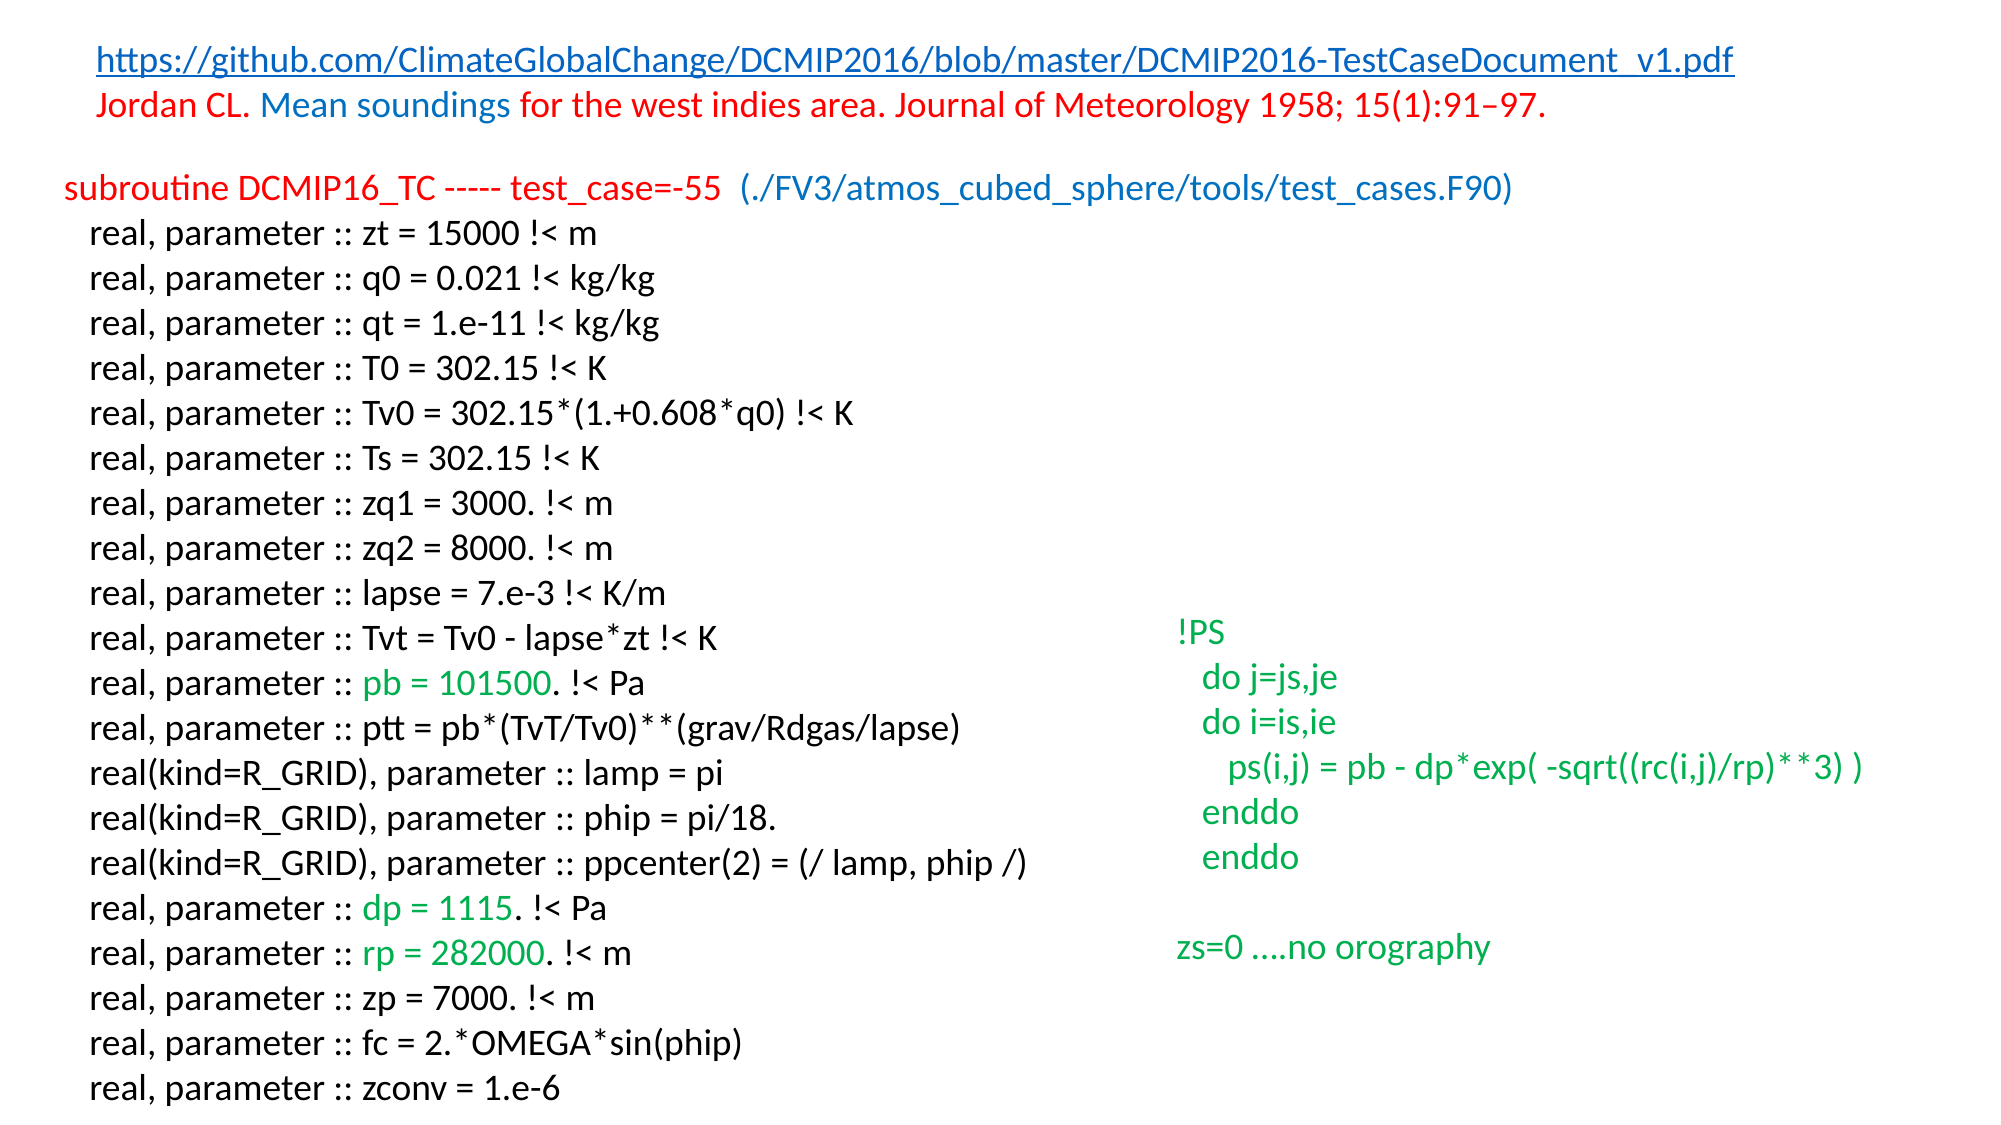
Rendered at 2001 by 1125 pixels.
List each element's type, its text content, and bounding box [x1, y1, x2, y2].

text_box !PS do j=js,je do i=is,ie ps(i,j) = pb - dp*exp( -sqrt((rc(i,j)/rp)**3) ) enddo enddo zs=0 ….no orography [1161, 599, 1936, 975]
text_box https://github.com/ClimateGlobalChange/DCMIP2016/blob/master/DCMIP2016-TestCaseDocument_v1.pdf Jordan CL. Mean soundings for the west indies area. Journal of Meteorology 1958; 15(1):91–97. [81, 27, 1919, 132]
text_box subroutine DCMIP16_TC ----- test_case=-55 (./FV3/atmos_cubed_sphere/tools/test_cases.F90) real, parameter :: zt = 15000 !< m real, parameter :: q0 = 0.021 !< kg/kg real, parameter :: qt = 1.e-11 !< kg/kg real, parameter :: T0 = 302.15 !< K real, parameter :: Tv0 = 302.15*(1.+0.608*q0) !< K real, parameter :: Ts = 302.15 !< K real, parameter :: zq1 = 3000. !< m real, parameter :: zq2 = 8000. !< m real, parameter :: lapse = 7.e-3 !< K/m real, parameter :: Tvt = Tv0 - lapse*zt !< K real, parameter :: pb = 101500. !< Pa real, parameter :: ptt = pb*(TvT/Tv0)**(grav/Rdgas/lapse) real(kind=R_GRID), parameter :: lamp = pi real(kind=R_GRID), parameter :: phip = pi/18. real(kind=R_GRID), parameter :: ppcenter(2) = (/ lamp, phip /) real, parameter :: dp = 1115. !< Pa real, parameter :: rp = 282000. !< m real, parameter :: zp = 7000. !< m real, parameter :: fc = 2.*OMEGA*sin(phip) real, parameter :: zconv = 1.e-6 [49, 155, 1698, 1116]
